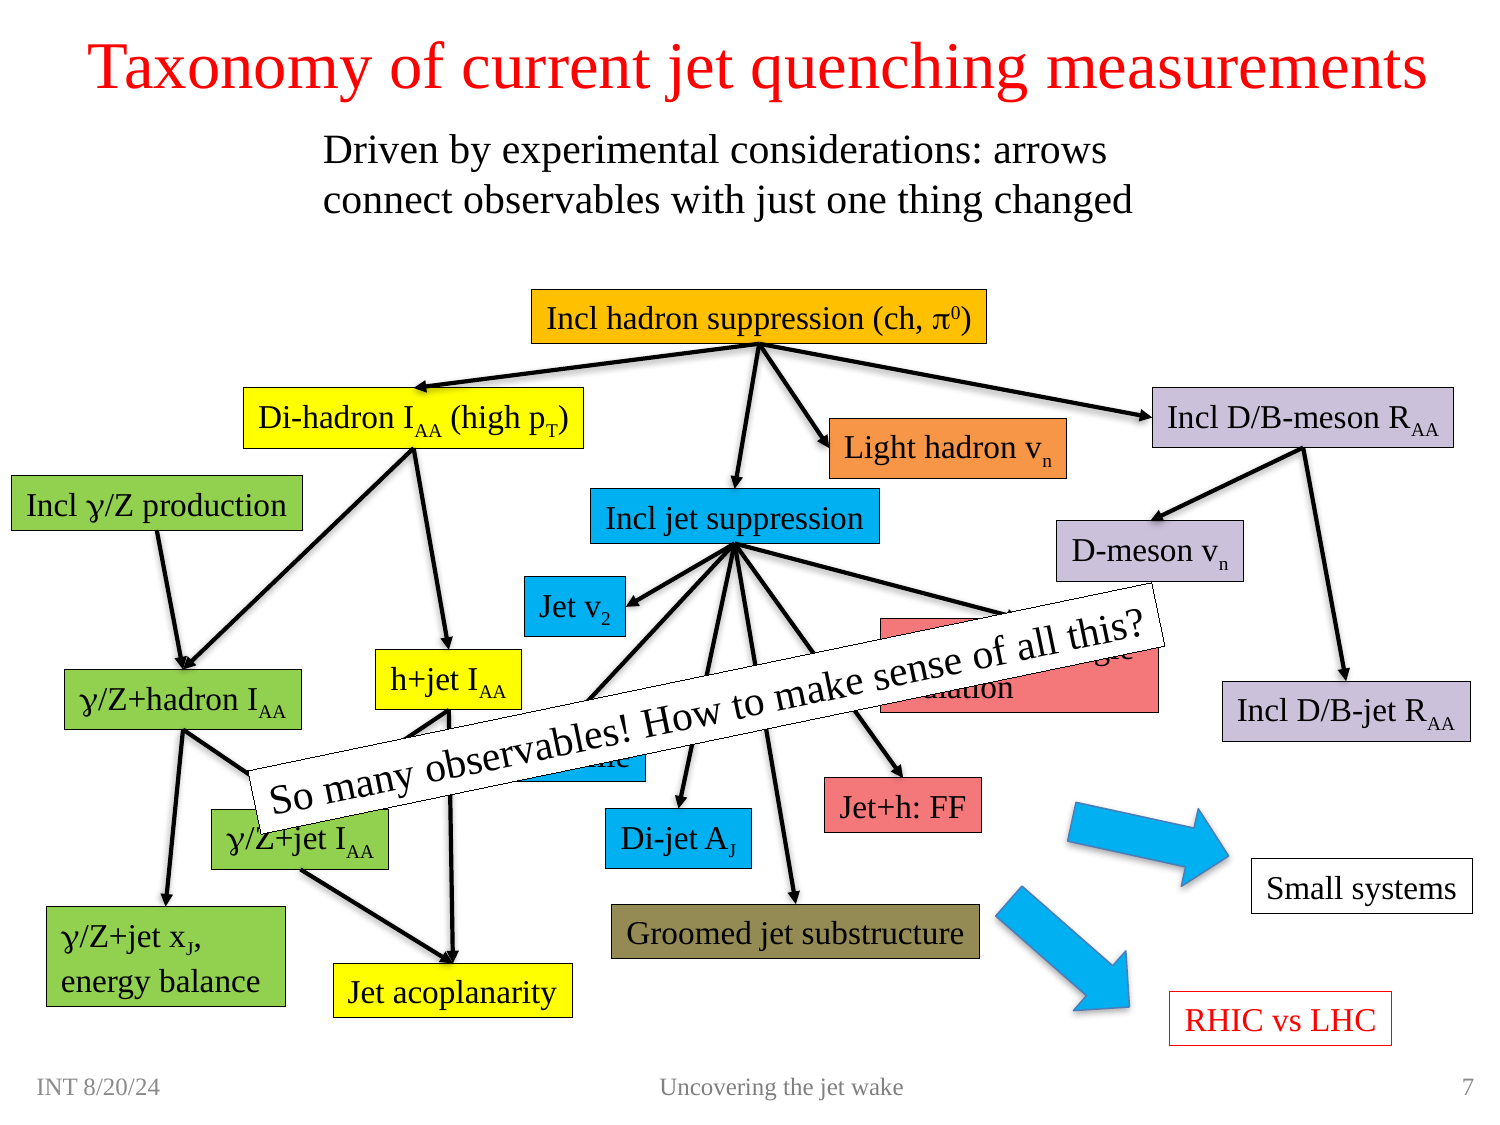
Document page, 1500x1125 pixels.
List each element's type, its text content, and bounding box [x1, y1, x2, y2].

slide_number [21, 1055, 424, 1115]
text_box Driven by experimental considerations: arrows connect observables with just one thing changed [308, 114, 1256, 230]
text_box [10, 288, 1475, 1047]
footer Uncovering the jet wake [555, 1055, 1009, 1115]
title Taxonomy of current jet quenching measurements [59, 12, 1459, 112]
slide_number 7 [1139, 1055, 1490, 1115]
